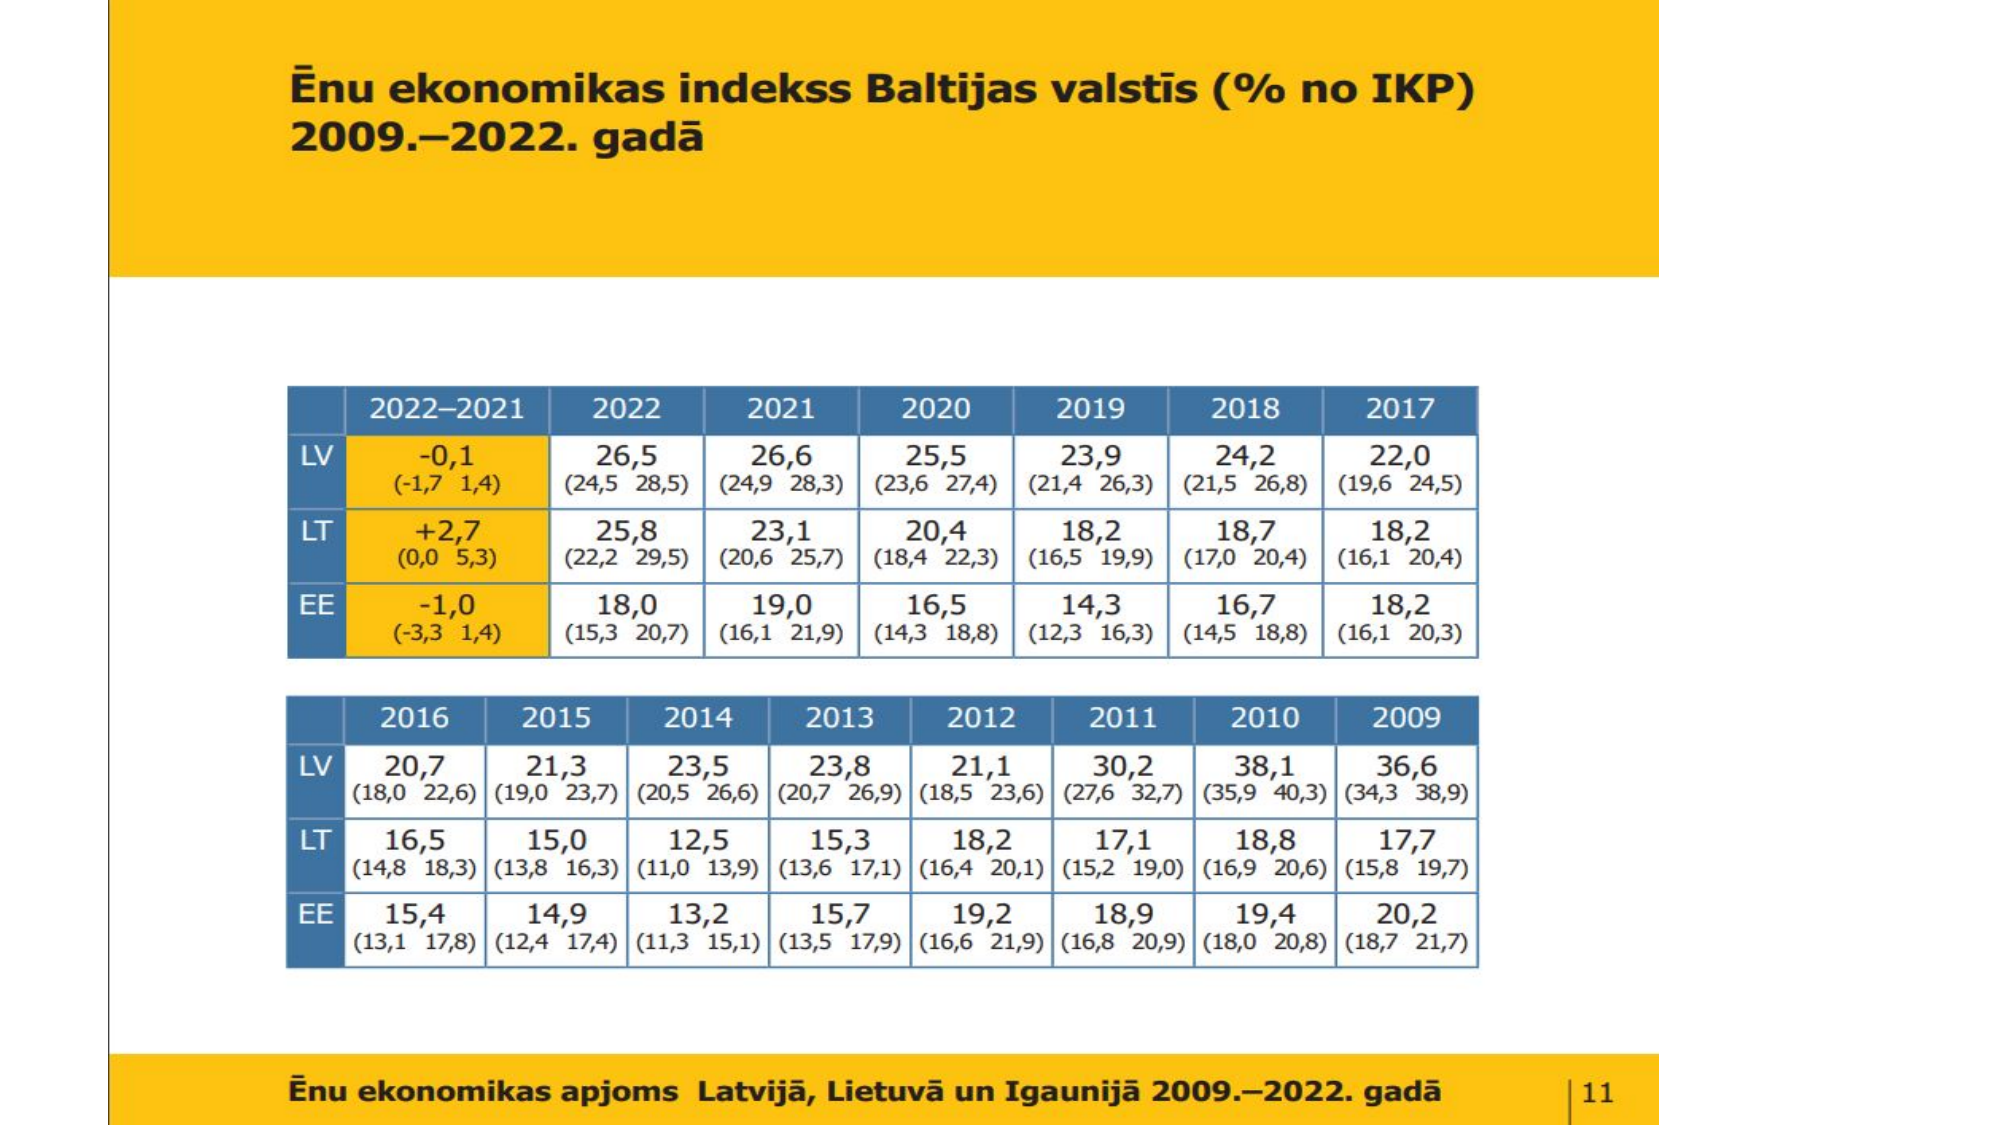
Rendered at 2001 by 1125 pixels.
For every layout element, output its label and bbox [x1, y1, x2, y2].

list [108, 0, 1659, 1125]
